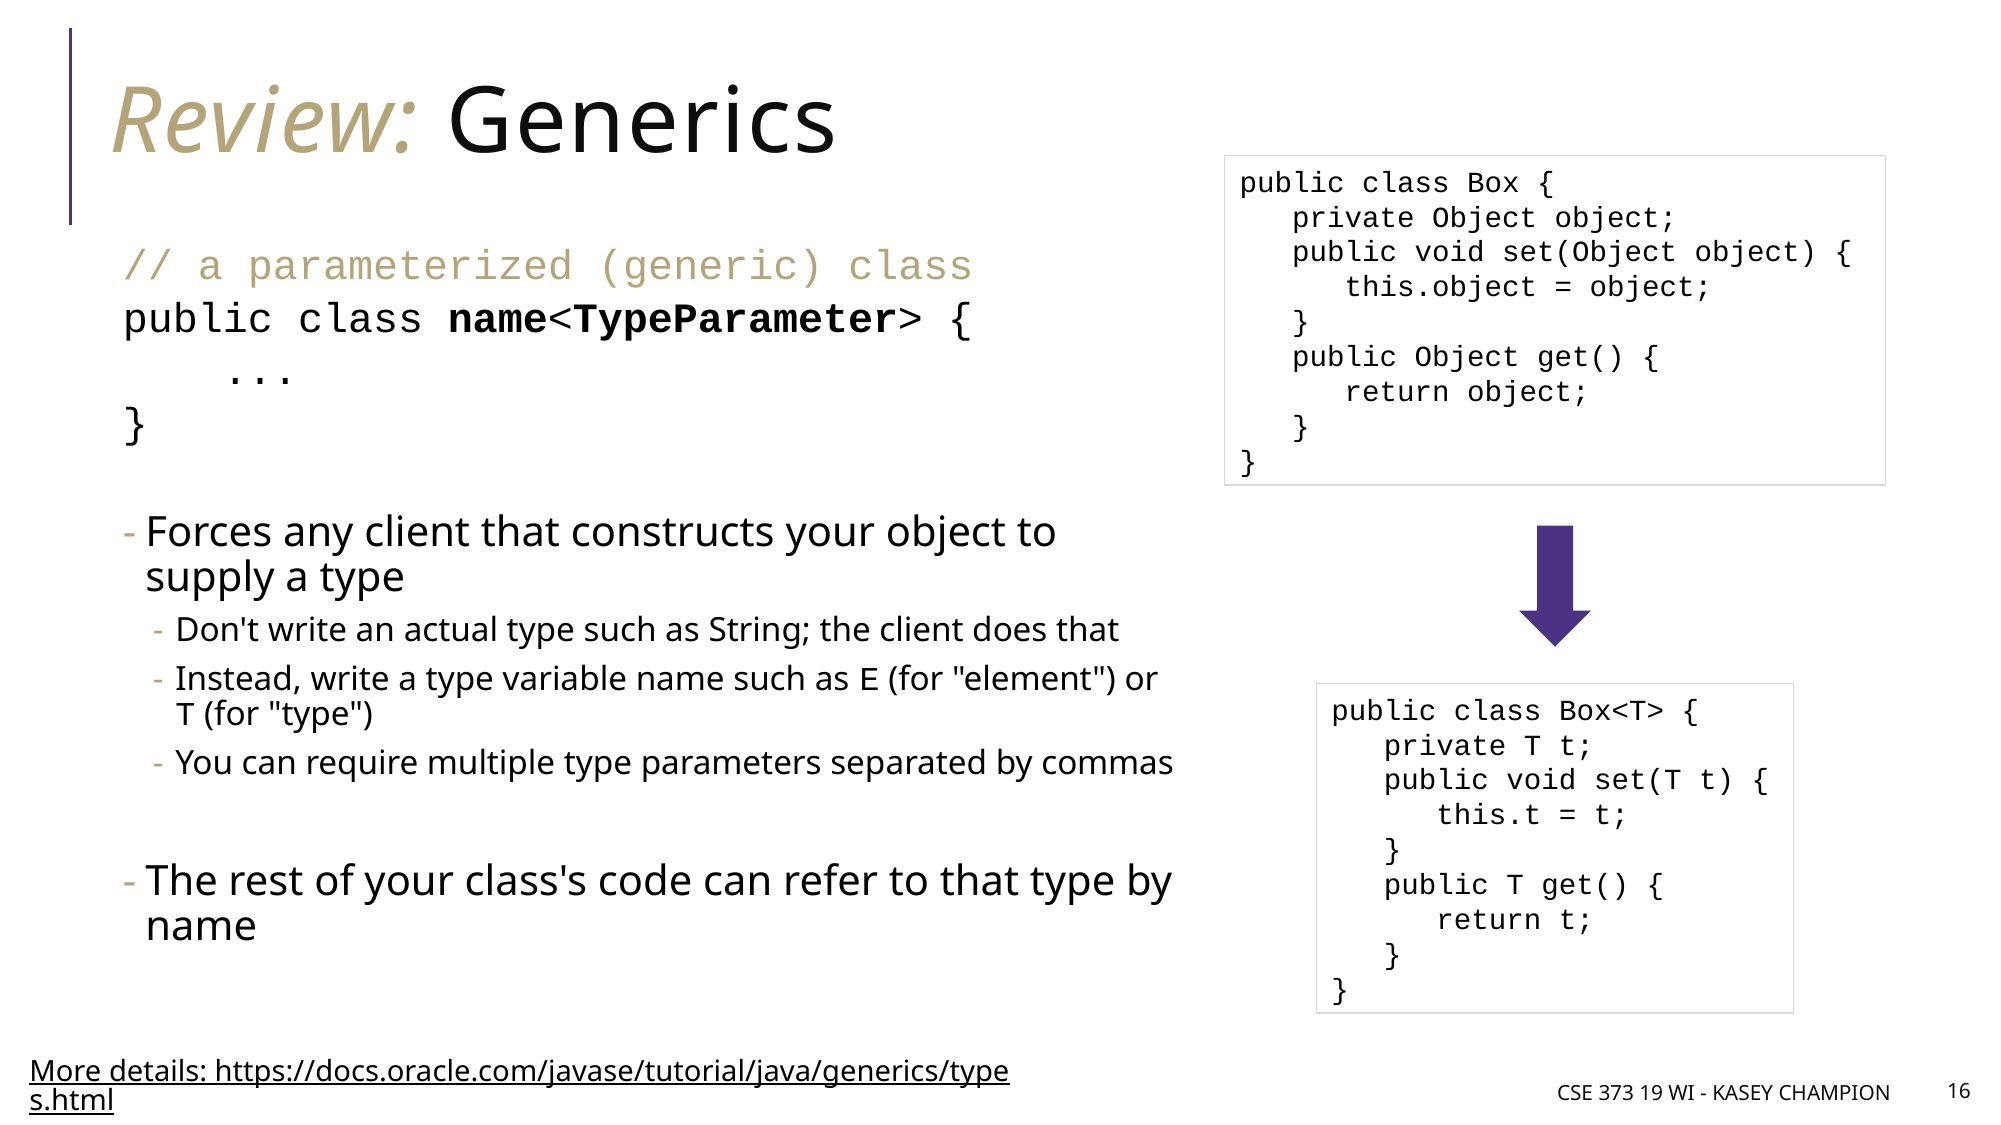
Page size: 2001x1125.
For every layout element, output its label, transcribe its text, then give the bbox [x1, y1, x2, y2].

list // a parameterized (generic) class public class name<TypeParameter> { ... } Forces any client that constructs your object to supply a type Don't write an actual type such as String; the client does that Instead, write a type variable name such as E (for "element") or T (for "type") You can require multiple type parameters separated by commas The rest of your class's code can refer to that type by name [94, 240, 1195, 1035]
text_box [1517, 524, 1593, 648]
title Review: Generics [94, 43, 1930, 210]
text_box public class Box { private Object object; public void set(Object object) { this.object = object; } public Object get() { return object; } } [1224, 155, 1886, 485]
slide_number 16 [1916, 1069, 1986, 1115]
text_box public class Box<T> { private T t; public void set(T t) { this.t = t; } public T get() { return t; } } [1316, 683, 1794, 1013]
footer CSE 373 19 wi - Kasey Champion [937, 1069, 1906, 1115]
text_box More details: https://docs.oracle.com/javase/tutorial/java/generics/types.html [14, 1044, 1035, 1125]
